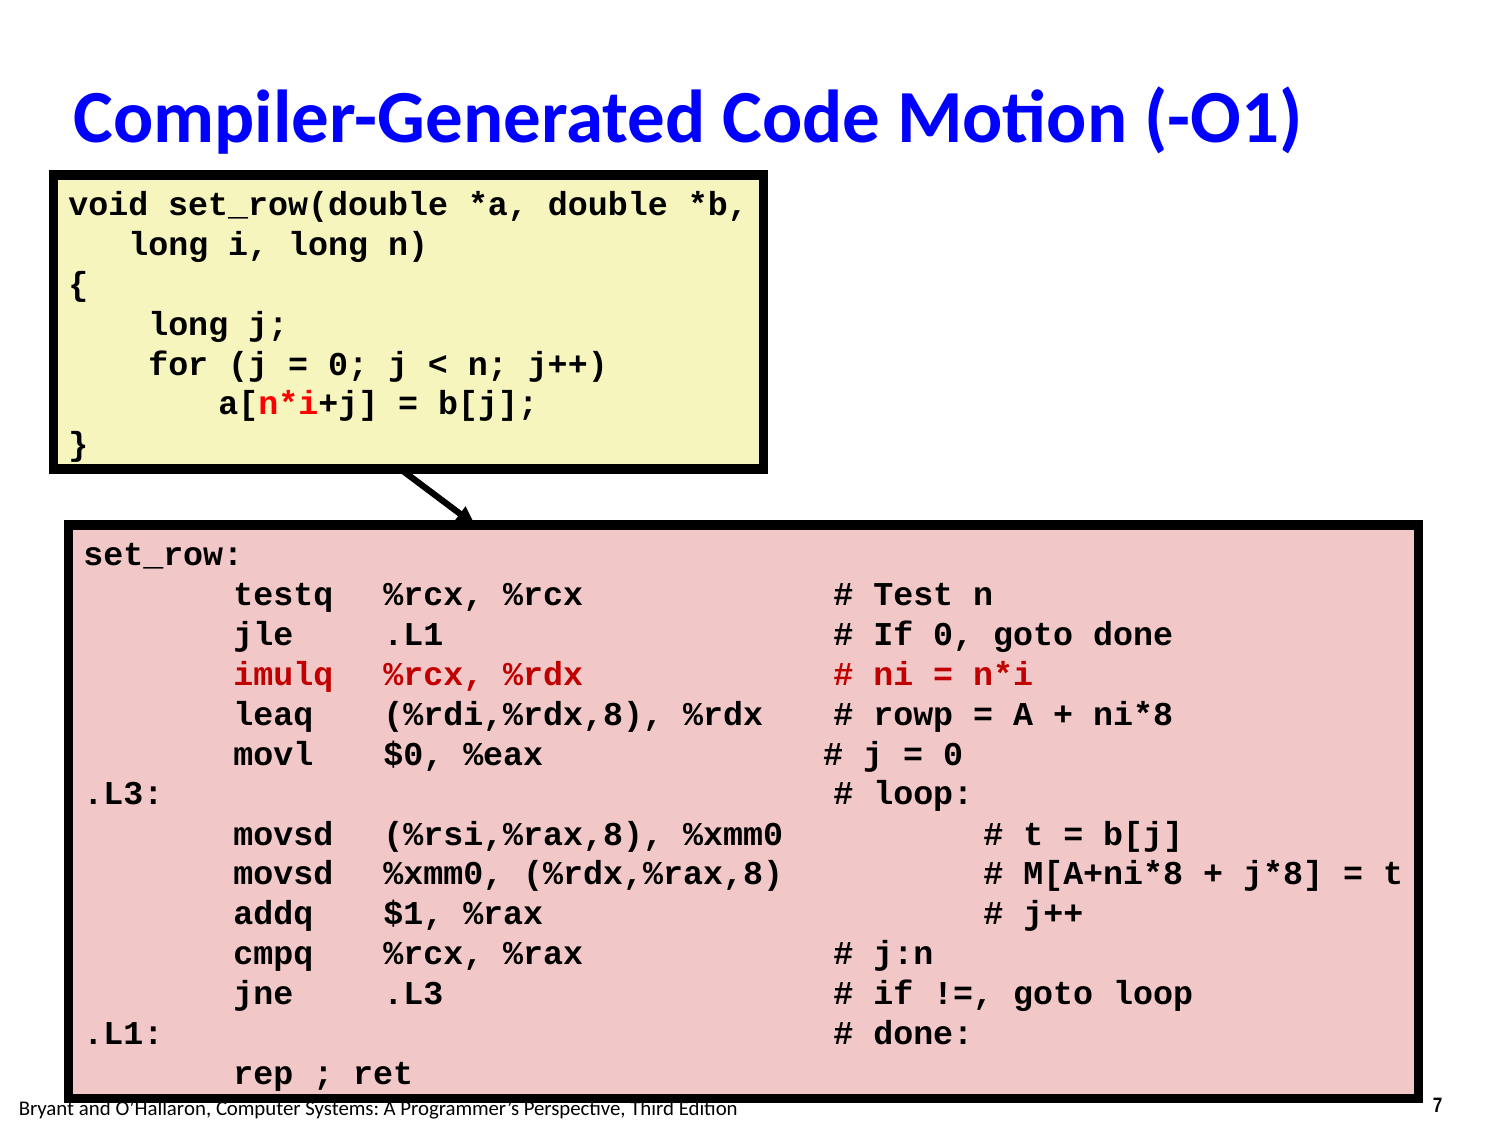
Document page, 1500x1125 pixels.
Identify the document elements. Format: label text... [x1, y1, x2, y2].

text_box set_row: testq %rcx, %rcx # Test n jle .L1 # If 0, goto done imulq %rcx, %rdx # ni = n*i leaq (%rdi,%rdx,8), %rdx # rowp = A + ni*8 movl $0, %eax # j = 0 .L3: # loop: movsd (%rsi,%rax,8), %xmm0 # t = b[j] movsd %xmm0, (%rdx,%rax,8) # M[A+ni*8 + j*8] = t addq $1, %rax # j++ cmpq %rcx, %rax # j:n jne .L3 # if !=, goto loop .L1: # done: rep ; ret [68, 524, 1419, 1099]
title Compiler-Generated Code Motion (-O1) [58, 49, 1384, 176]
text_box void set_row(double *a, double *b, long i, long n) { long j; for (j = 0; j < n; j++) a[n*i+j] = b[j]; } [53, 174, 764, 469]
text_box [400, 469, 475, 526]
